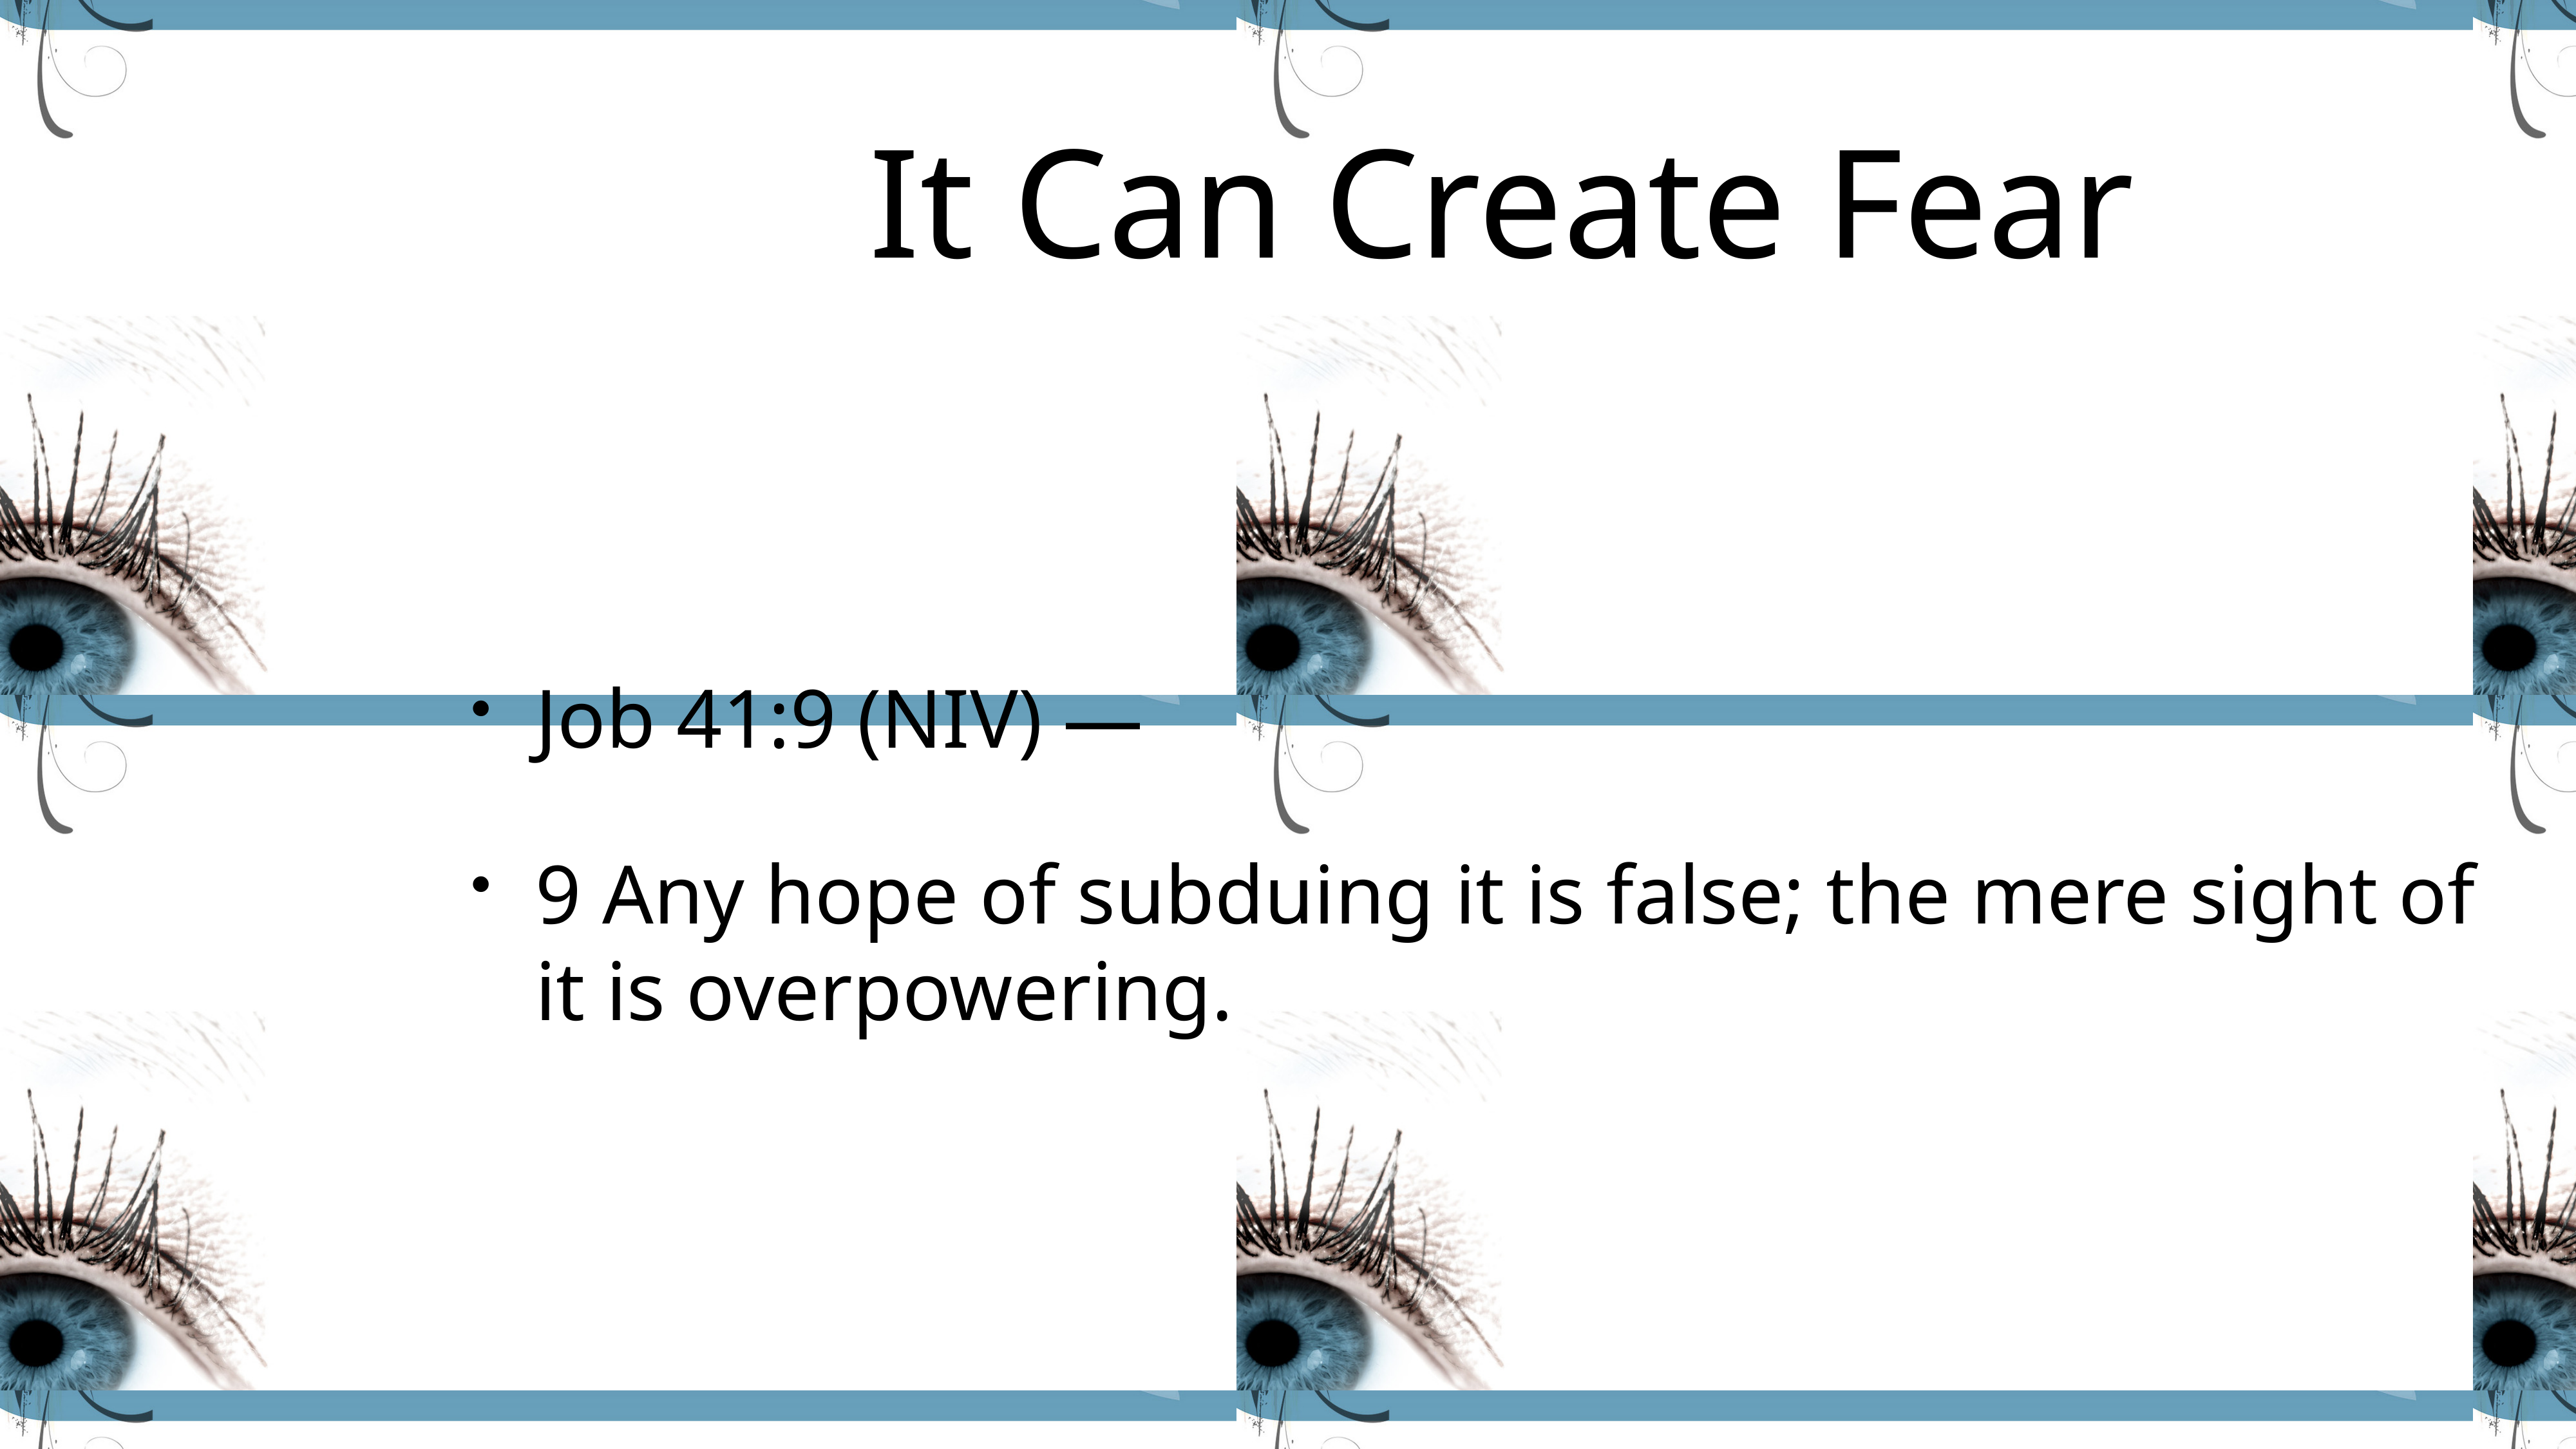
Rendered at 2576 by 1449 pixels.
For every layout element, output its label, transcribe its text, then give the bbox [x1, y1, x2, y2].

picture [0, 0, 2576, 1449]
title It Can Create Fear [463, 37, 2541, 359]
list Job 41:9 (NIV) — 9 Any hope of subduing it is false; the mere sight of it is overpowering. [463, 384, 2541, 1320]
